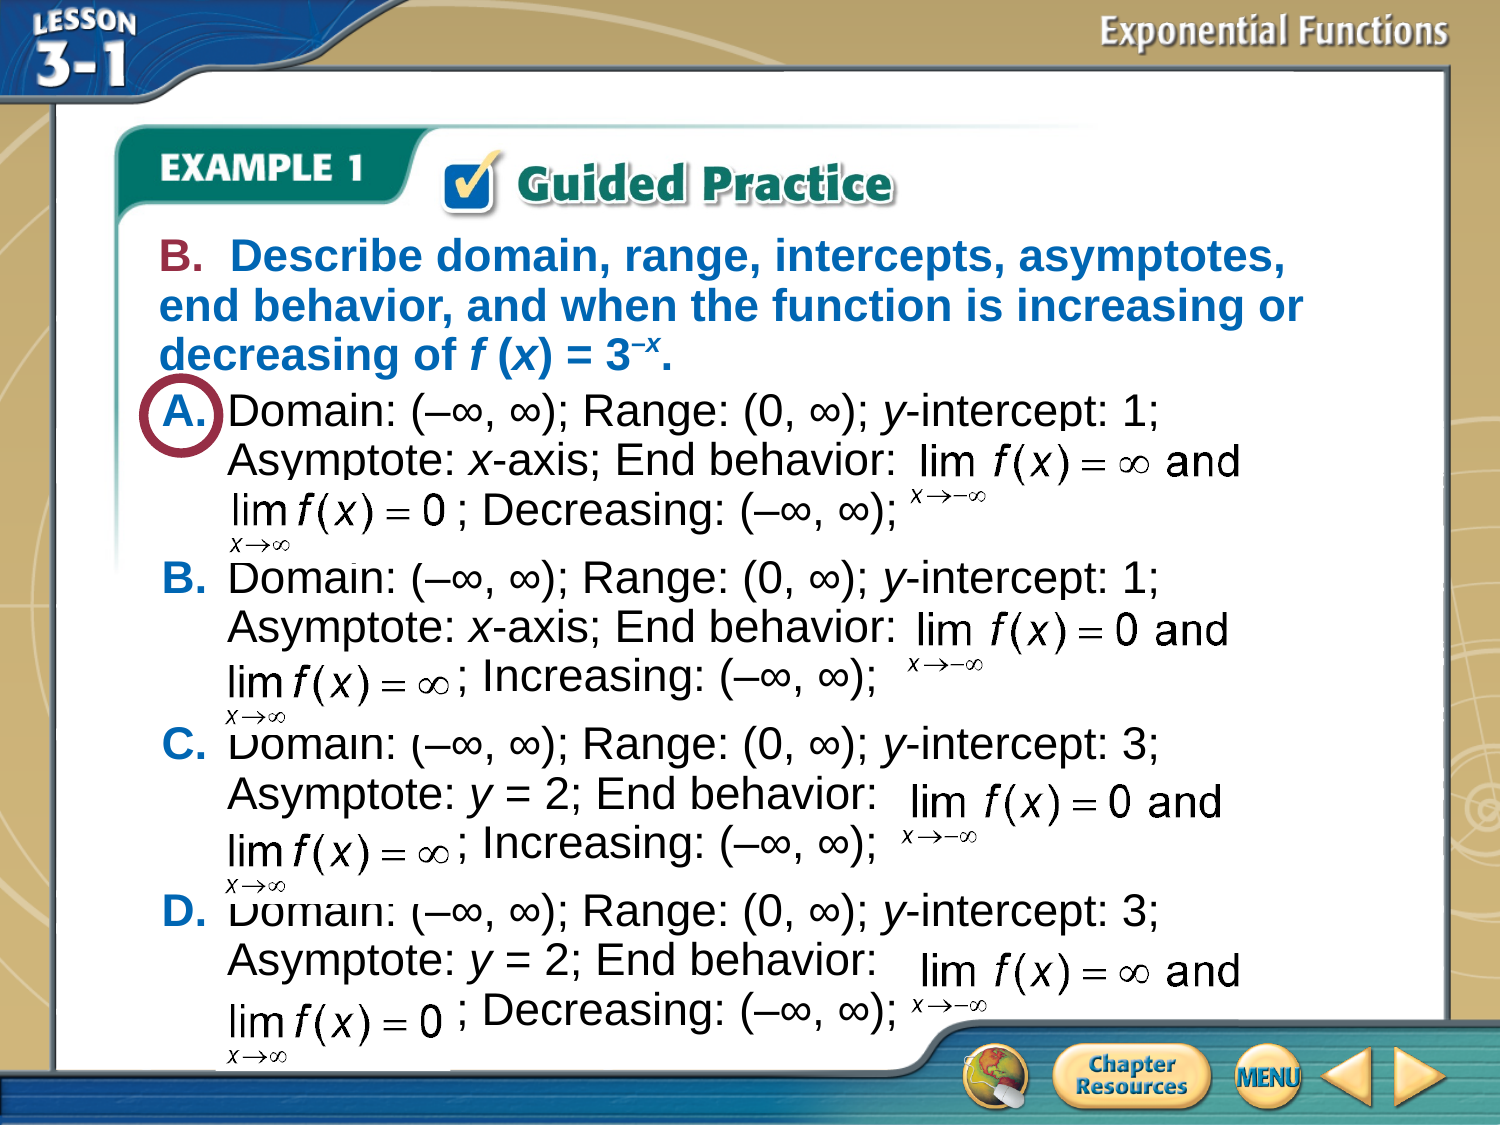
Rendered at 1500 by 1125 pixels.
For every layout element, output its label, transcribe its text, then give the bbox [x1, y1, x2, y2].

picture [0, 0, 1500, 1125]
text_box B. Describe domain, range, intercepts, asymptotes, end behavior, and when the function is increasing or decreasing of f (x) = 3–x. [87, 224, 1386, 388]
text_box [146, 379, 1388, 1071]
